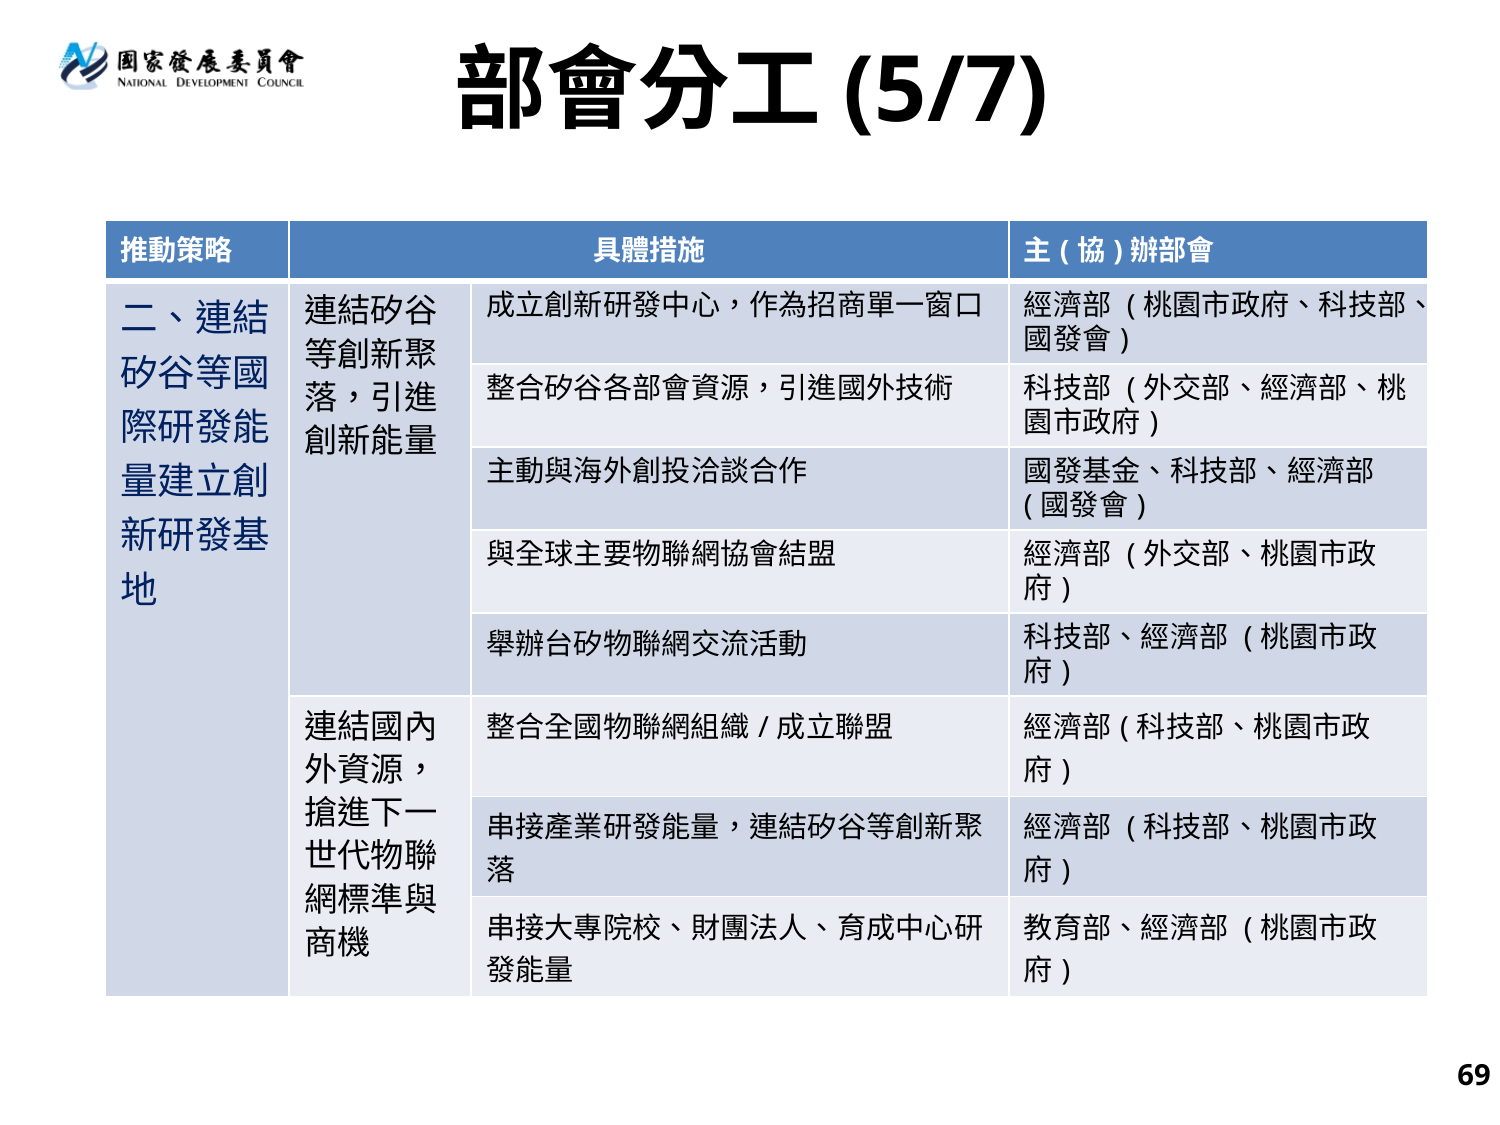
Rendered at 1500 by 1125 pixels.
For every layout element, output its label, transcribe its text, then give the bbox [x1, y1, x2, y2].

table_cell 科技部、經濟部 (桃園市政府) [1010, 614, 1427, 695]
title 部會分工(5/7) [76, 0, 1427, 149]
table_cell 整合全國物聯網組織/成立聯盟 [472, 697, 1008, 796]
table_cell 串接大專院校、財團法人、育成中心研發能量 [472, 897, 1008, 996]
table_cell 經濟部 (科技部、桃園市政府) [1010, 797, 1427, 896]
slide_number 69 [1156, 1045, 1500, 1106]
table_cell 舉辦台矽物聯網交流活動 [472, 614, 1008, 695]
table_cell 成立創新研發中心，作為招商單一窗口 [472, 284, 1008, 363]
table_cell 二、連結矽谷等國際研發能量建立創新研發基地 [106, 284, 288, 996]
table_cell 串接產業研發能量，連結矽谷等創新聚落 [472, 797, 1008, 896]
table_cell 教育部、經濟部 (桃園市政府) [1010, 897, 1427, 996]
table_header 推動策略 [106, 221, 288, 278]
table_cell 連結矽谷等創新聚落，引進創新能量 [290, 284, 470, 695]
table_header 主(協)辦部會 [1010, 221, 1427, 278]
table_cell 與全球主要物聯網協會結盟 [472, 531, 1008, 612]
picture [54, 37, 76, 95]
table_header 具體措施 [290, 221, 1008, 278]
table_cell 整合矽谷各部會資源，引進國外技術 [472, 365, 1008, 446]
table_cell 連結國內外資源，搶進下一世代物聯網標準與商機 [290, 697, 470, 996]
table_cell 經濟部 (桃園市政府、科技部、國發會) [1010, 284, 1427, 363]
table_cell 經濟部(科技部、桃園市政府) [1010, 697, 1427, 796]
table_cell 主動與海外創投洽談合作 [472, 448, 1008, 529]
table_cell 經濟部 (外交部、桃園市政府) [1010, 531, 1427, 612]
table_cell 國發基金、科技部、經濟部(國發會) [1010, 448, 1427, 529]
table_cell 科技部 (外交部、經濟部、桃園市政府) [1010, 365, 1427, 446]
